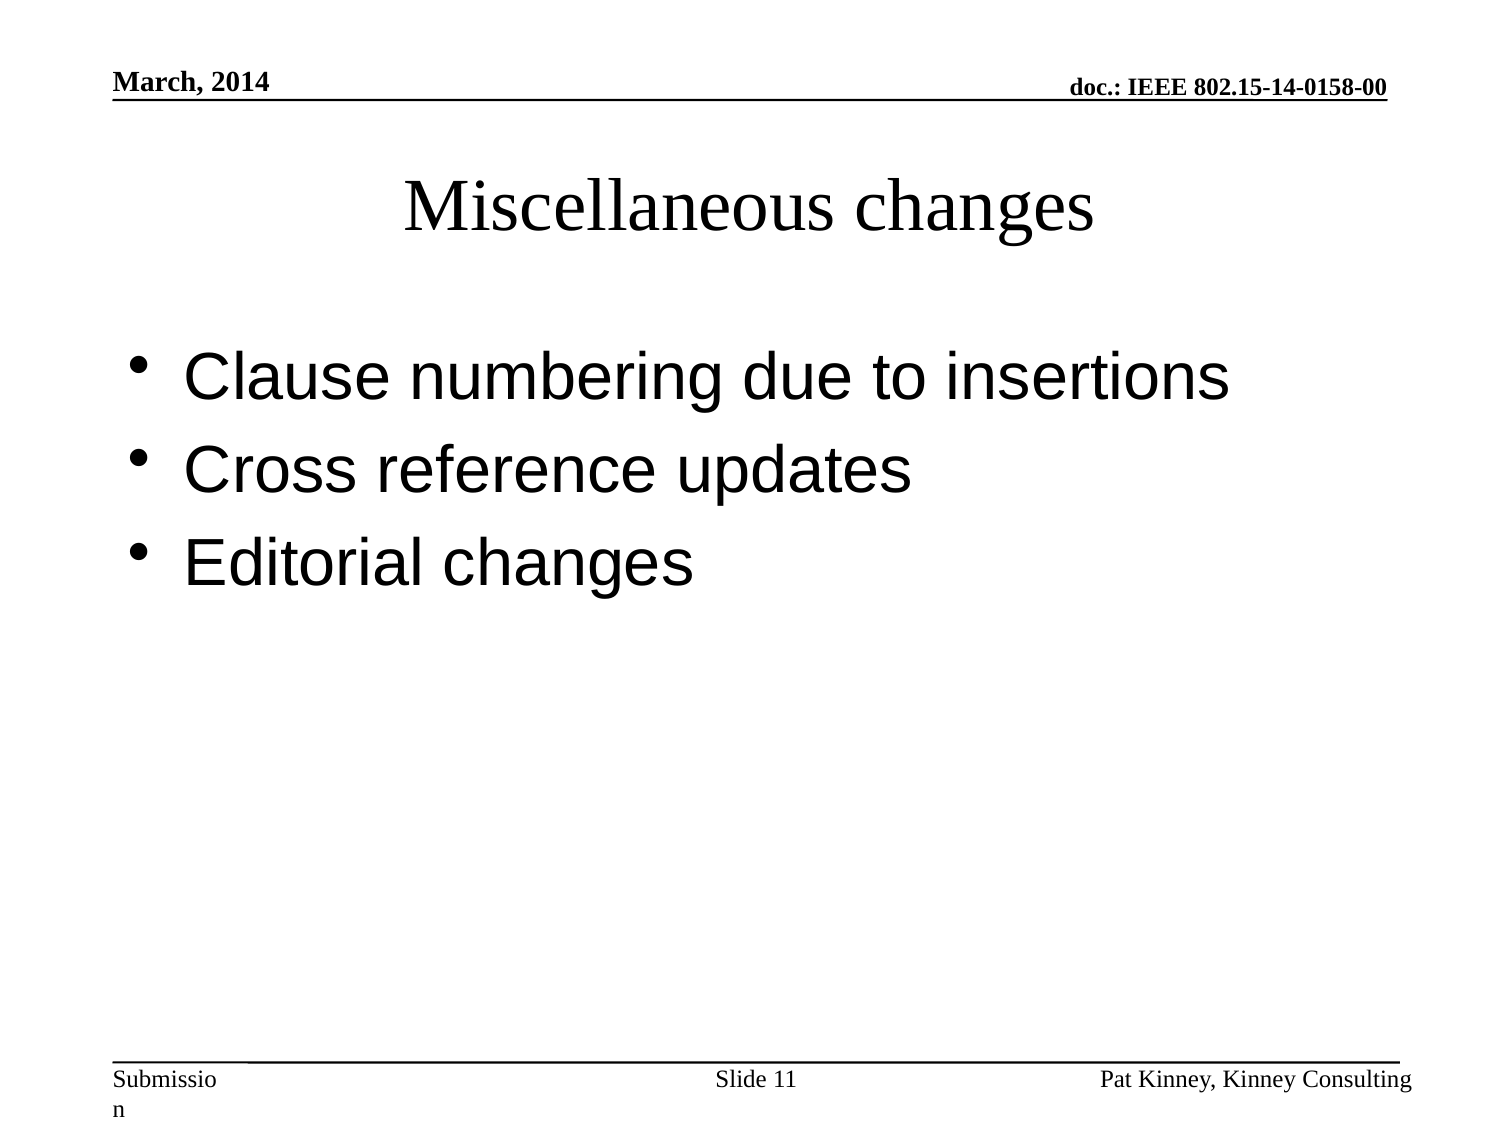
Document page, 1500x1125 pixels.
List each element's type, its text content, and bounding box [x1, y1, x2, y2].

title Miscellaneous changes [112, 112, 1388, 288]
list Clause numbering due to insertions Cross reference updates Editorial changes [112, 324, 1388, 1000]
slide_number Slide 11 [712, 1062, 800, 1093]
footer Pat Kinney, Kinney Consulting [900, 1062, 1413, 1093]
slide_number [112, 62, 375, 98]
